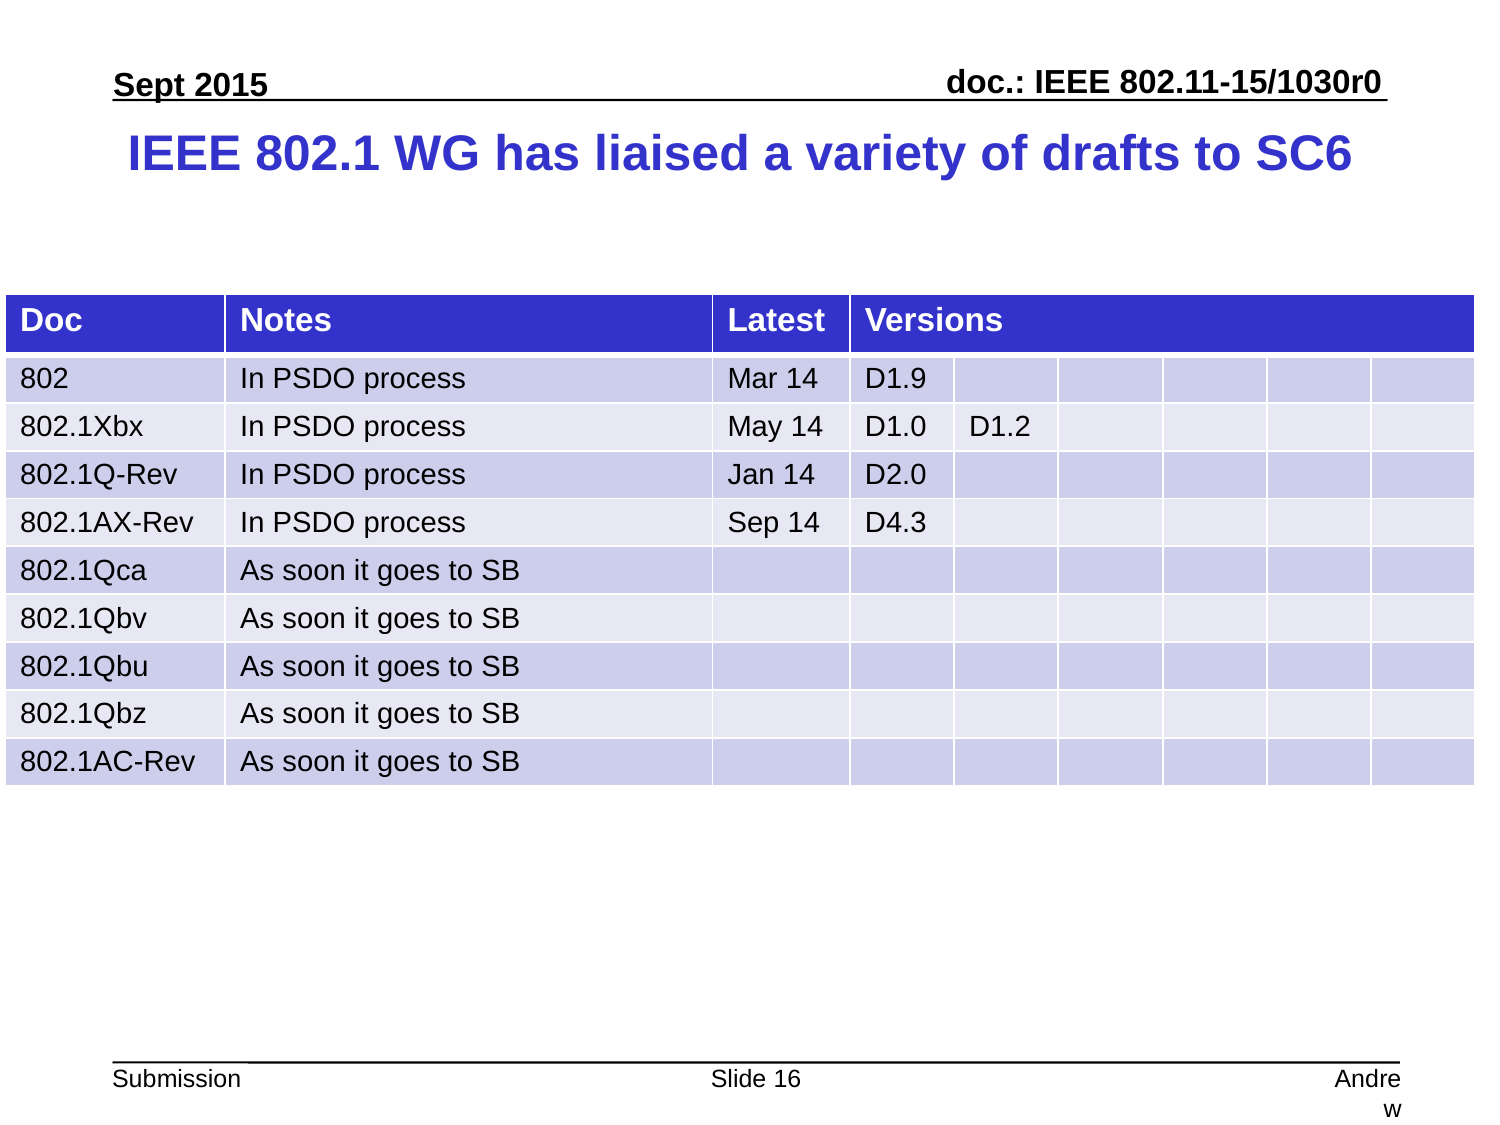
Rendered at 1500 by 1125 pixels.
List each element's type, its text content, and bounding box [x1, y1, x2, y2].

table_cell As soon it goes to SB [226, 547, 712, 593]
table_cell [955, 739, 1057, 785]
table_cell D4.3 [851, 499, 953, 545]
table_cell [1268, 739, 1370, 785]
table_cell Jan 14 [713, 452, 849, 498]
table_cell D1.2 [955, 404, 1057, 450]
table_cell [1059, 452, 1162, 498]
table_cell [1164, 691, 1266, 737]
table_cell [851, 691, 953, 737]
footer Andrew Myles, Cisco [1320, 1061, 1402, 1093]
table_cell [1268, 499, 1370, 545]
slide_number Slide 16 [709, 1061, 803, 1093]
table_cell [1164, 452, 1266, 498]
table_cell [713, 547, 849, 593]
table_cell [1059, 595, 1162, 641]
table_cell [1372, 404, 1474, 450]
table_cell [851, 595, 953, 641]
table_cell [1059, 404, 1162, 450]
table_cell [955, 499, 1057, 545]
table_cell As soon it goes to SB [226, 595, 712, 641]
table_cell [851, 547, 953, 593]
table_cell As soon it goes to SB [226, 739, 712, 785]
title IEEE 802.1 WG has liaised a variety of drafts to SC6 [112, 112, 1388, 288]
table_cell Mar 14 [713, 358, 849, 402]
table_cell [1372, 739, 1474, 785]
table_cell [1372, 691, 1474, 737]
table_cell D1.9 [851, 358, 953, 402]
table_cell [955, 452, 1057, 498]
table_cell [1059, 643, 1162, 689]
table_cell [1268, 691, 1370, 737]
table_cell 802.1Qca [6, 547, 224, 593]
table_cell [1059, 547, 1162, 593]
table_cell [1268, 358, 1370, 402]
table_cell 802.1Qbz [6, 691, 224, 737]
table_cell D2.0 [851, 452, 953, 498]
table_cell [1372, 452, 1474, 498]
table_cell Sep 14 [713, 499, 849, 545]
table_cell [955, 643, 1057, 689]
table_cell May 14 [713, 404, 849, 450]
table_cell [1164, 595, 1266, 641]
table_cell [1164, 358, 1266, 402]
table_cell 802.1AC-Rev [6, 739, 224, 785]
table_cell [851, 739, 953, 785]
table_cell [955, 547, 1057, 593]
table_cell [1164, 404, 1266, 450]
table_cell [955, 595, 1057, 641]
table_cell [713, 739, 849, 785]
table_cell [1059, 691, 1162, 737]
table_cell [1268, 404, 1370, 450]
table_cell In PSDO process [226, 404, 712, 450]
table_cell As soon it goes to SB [226, 643, 712, 689]
table_cell [1372, 547, 1474, 593]
table_cell [1268, 595, 1370, 641]
table_cell [1372, 643, 1474, 689]
table_cell [1372, 499, 1474, 545]
table_cell D1.0 [851, 404, 953, 450]
table_cell 802 [6, 358, 224, 402]
table_cell 802.1Qbu [6, 643, 224, 689]
table_header Versions [851, 295, 1474, 352]
table_cell [1059, 499, 1162, 545]
table_cell In PSDO process [226, 499, 712, 545]
table_cell [1268, 452, 1370, 498]
table_cell [1059, 358, 1162, 402]
table_cell [851, 643, 953, 689]
table_cell [1372, 595, 1474, 641]
table_cell [1059, 739, 1162, 785]
table_cell [713, 595, 849, 641]
table_header Doc [6, 295, 224, 352]
table_cell [713, 691, 849, 737]
table_cell [1372, 358, 1474, 402]
table_cell [1268, 643, 1370, 689]
table_cell [955, 691, 1057, 737]
table_cell [1164, 643, 1266, 689]
table_cell [713, 643, 849, 689]
table_header Latest [713, 295, 849, 352]
table_cell In PSDO process [226, 452, 712, 498]
table_cell 802.1Xbx [6, 404, 224, 450]
table_cell 802.1Q-Rev [6, 452, 224, 498]
table_cell 802.1AX-Rev [6, 499, 224, 545]
table_cell [955, 358, 1057, 402]
table_cell [1268, 547, 1370, 593]
table_cell In PSDO process [226, 358, 712, 402]
table_header Notes [226, 295, 712, 352]
table_cell 802.1Qbv [6, 595, 224, 641]
table_cell [1164, 499, 1266, 545]
table_cell As soon it goes to SB [226, 691, 712, 737]
table_cell [1164, 739, 1266, 785]
table_cell [1164, 547, 1266, 593]
